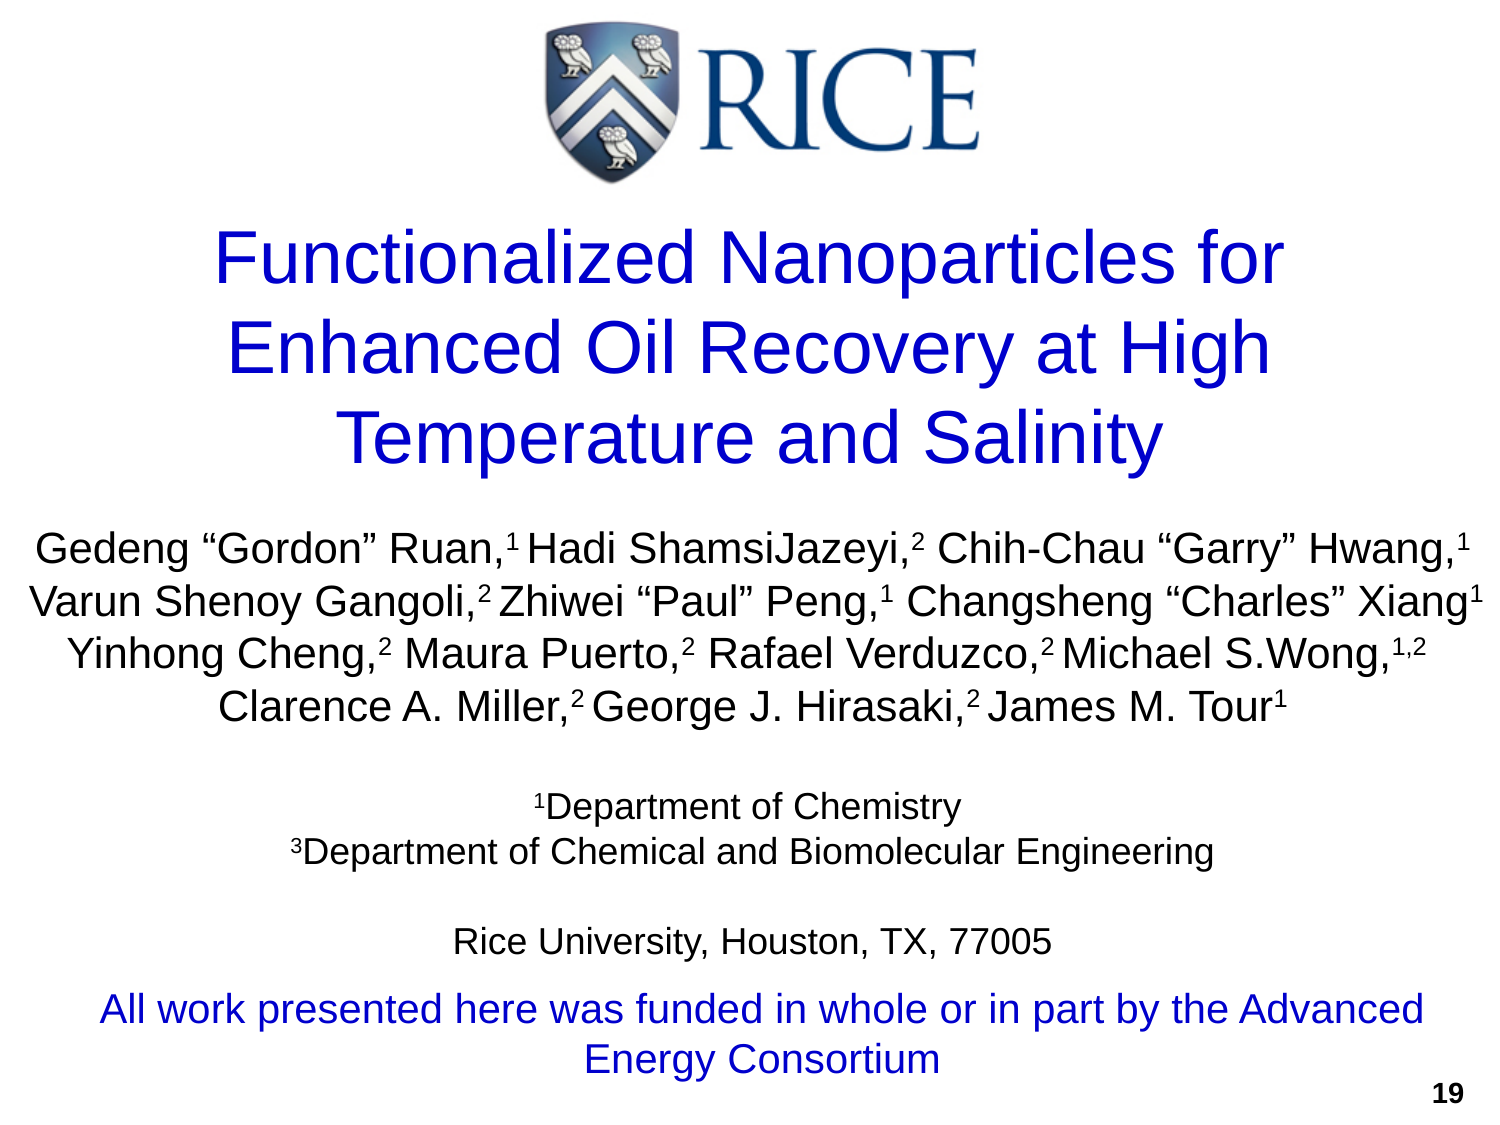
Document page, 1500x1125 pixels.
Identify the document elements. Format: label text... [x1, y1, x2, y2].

text_box 19 [1166, 1066, 1480, 1125]
text_box All work presented here was funded in whole or in part by the Advanced Energy Consortium [75, 975, 1450, 1100]
picture [535, 12, 988, 197]
title Functionalized Nanoparticles for Enhanced Oil Recovery at High Temperature and Salinity [112, 249, 1388, 438]
text_box Gedeng “Gordon” Ruan,1 Hadi ShamsiJazeyi,2 Chih-Chau “Garry” Hwang,1 Varun Shenoy Gangoli,2 Zhiwei “Paul” Peng,1 Changsheng “Charles” Xiang1 Yinhong Cheng,2 Maura Puerto,2 Rafael Verduzco,2 Michael S.Wong,1,2 Clarence A. Miller,2 George J. Hirasaki,2 James M. Tour1 1Department of Chemistry 3Department of Chemical and Biomolecular Engineering Rice University, Houston, TX, 77005 [6, 512, 1499, 1030]
